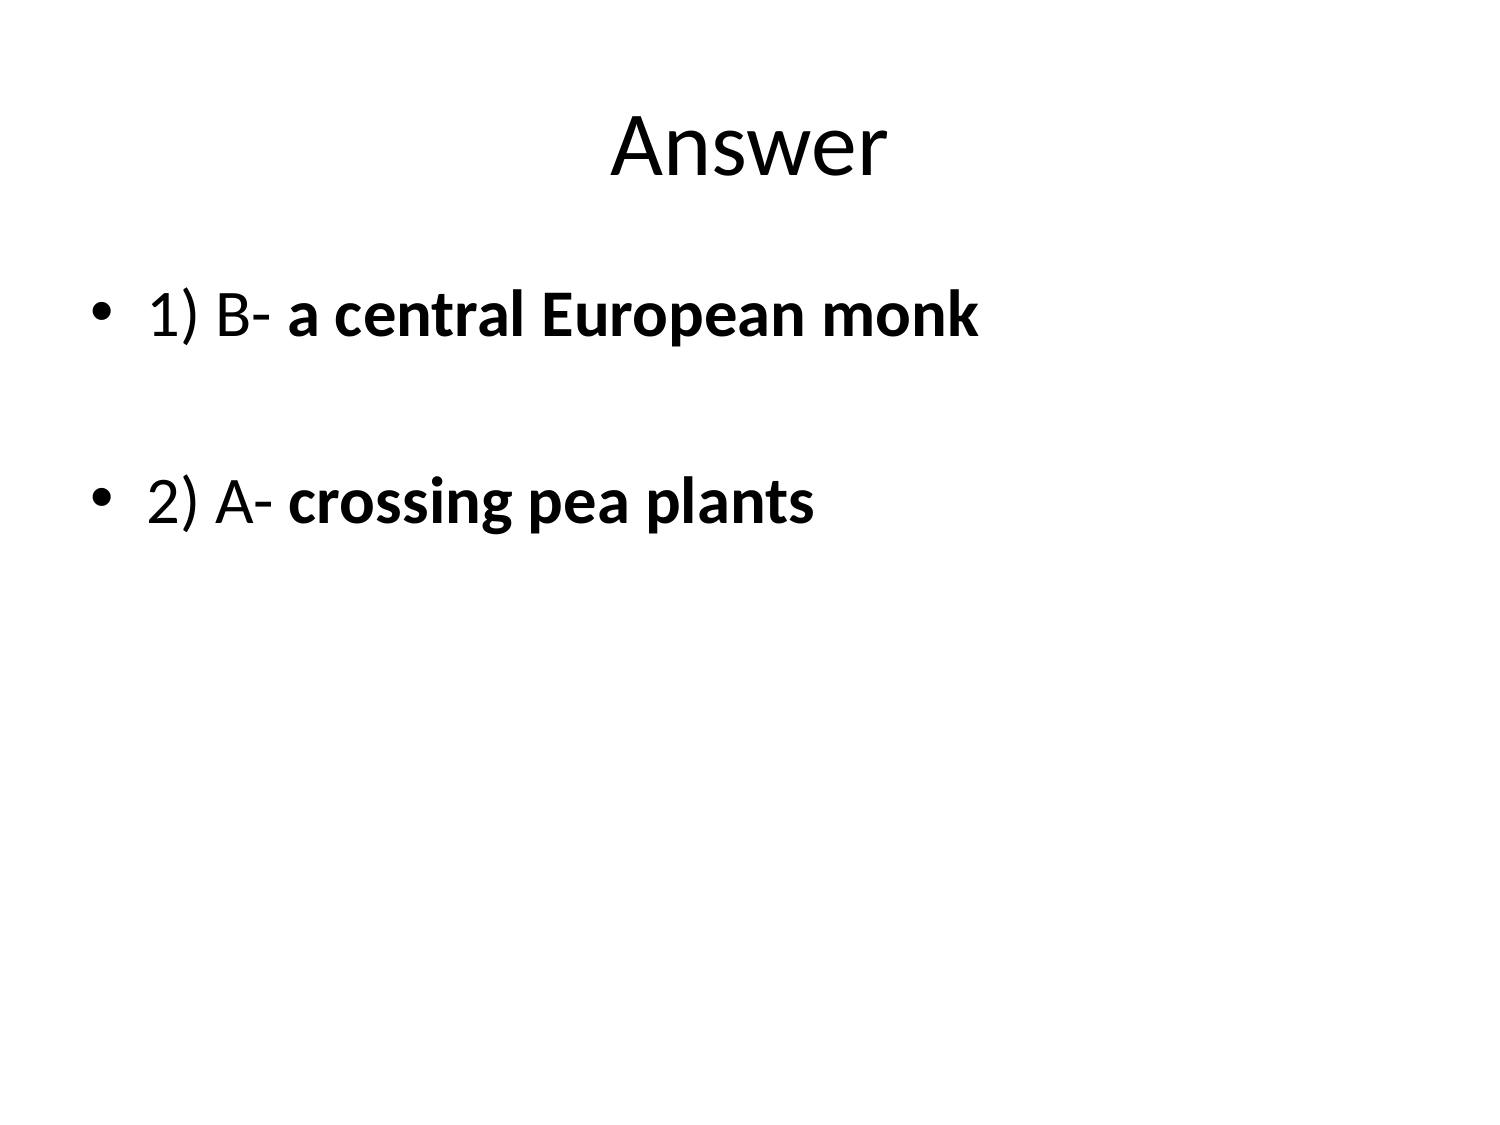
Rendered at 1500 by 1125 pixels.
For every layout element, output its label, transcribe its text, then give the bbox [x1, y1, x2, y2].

title Answer [75, 45, 1425, 233]
list 1) B- a central European monk 2) A- crossing pea plants [75, 262, 1425, 1005]
